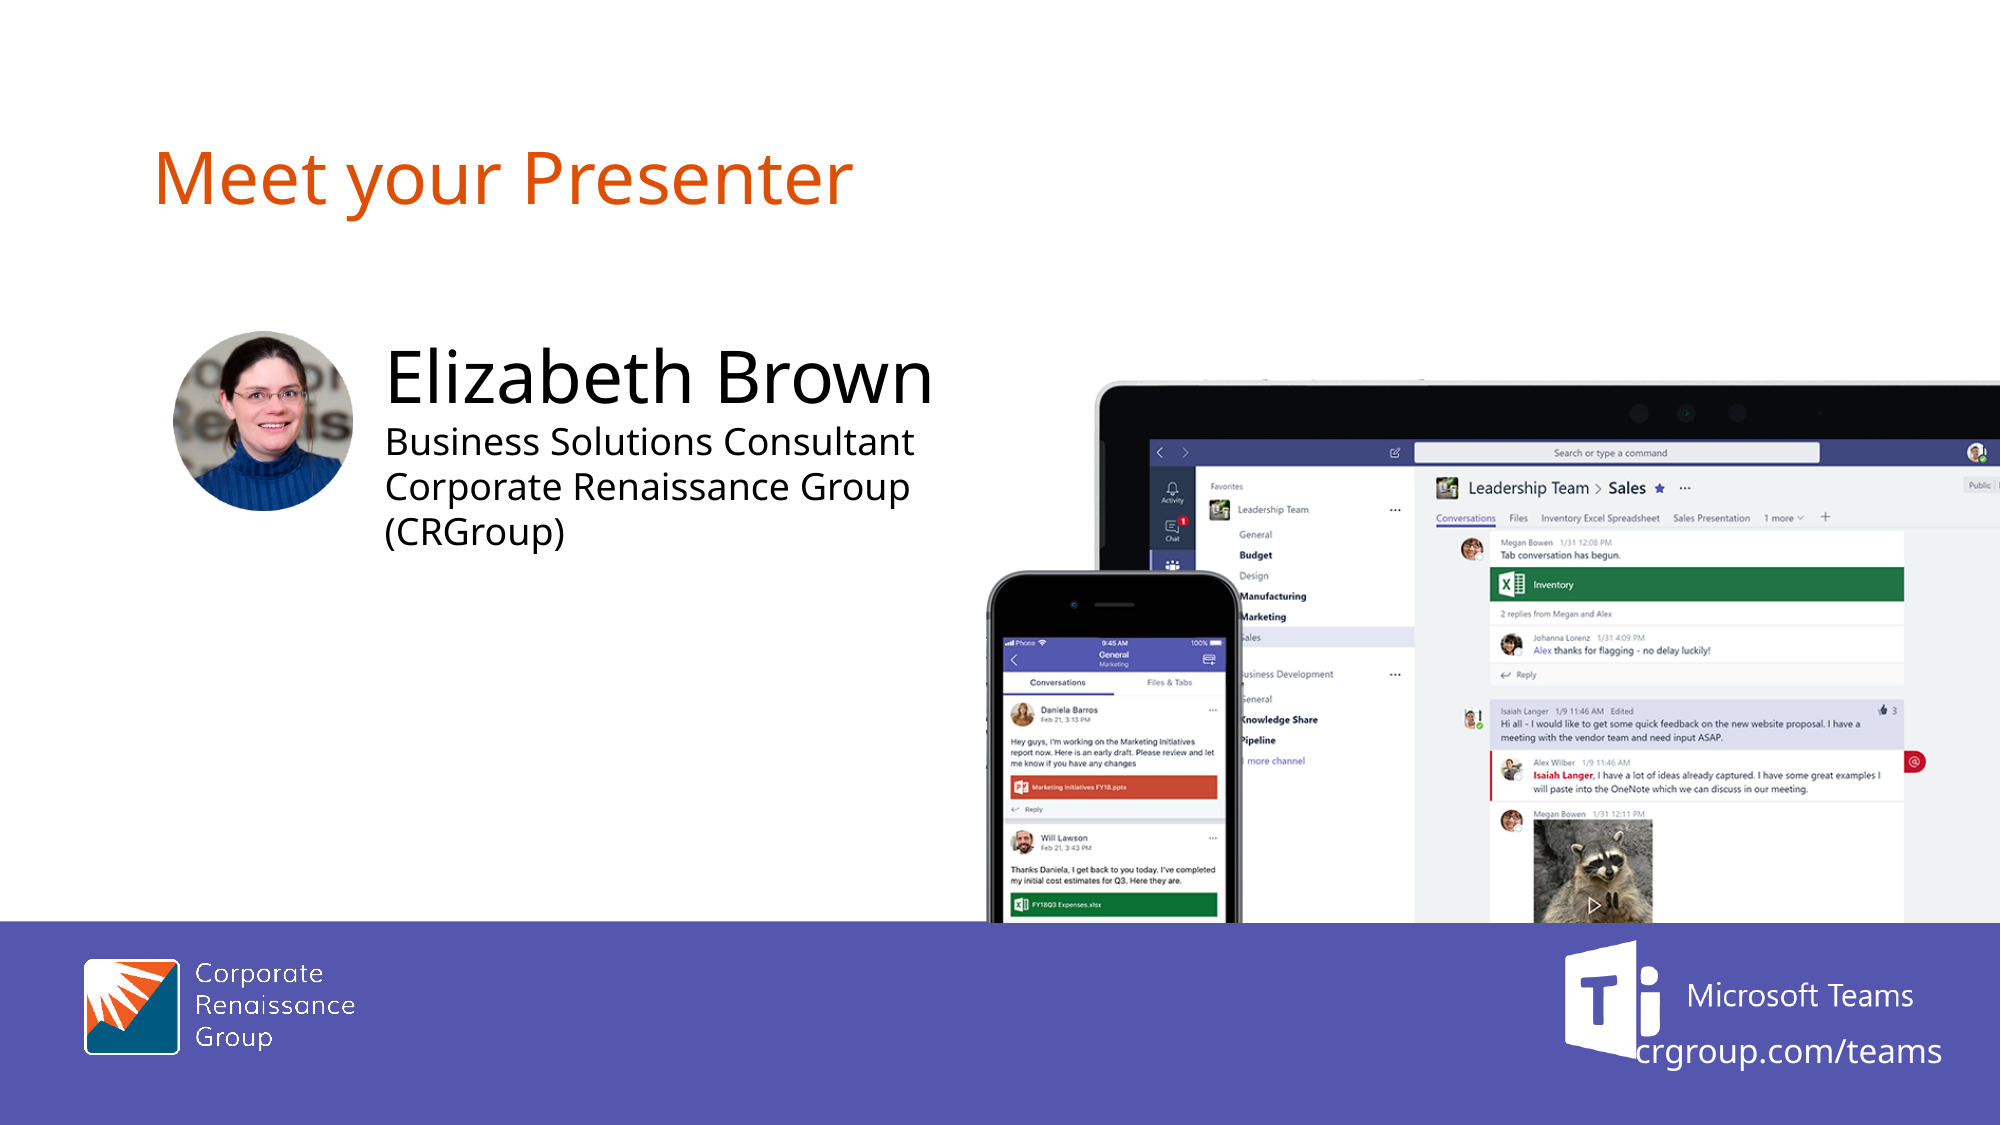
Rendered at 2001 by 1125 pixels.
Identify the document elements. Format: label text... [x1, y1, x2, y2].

picture [173, 330, 353, 511]
title Meet your Presenter [137, 131, 1863, 230]
picture [1565, 940, 1914, 1059]
picture [986, 379, 2000, 923]
picture [84, 959, 356, 1055]
text_box Elizabeth Brown Business Solutions Consultant Corporate Renaissance Group (CRGroup) [369, 323, 1093, 561]
